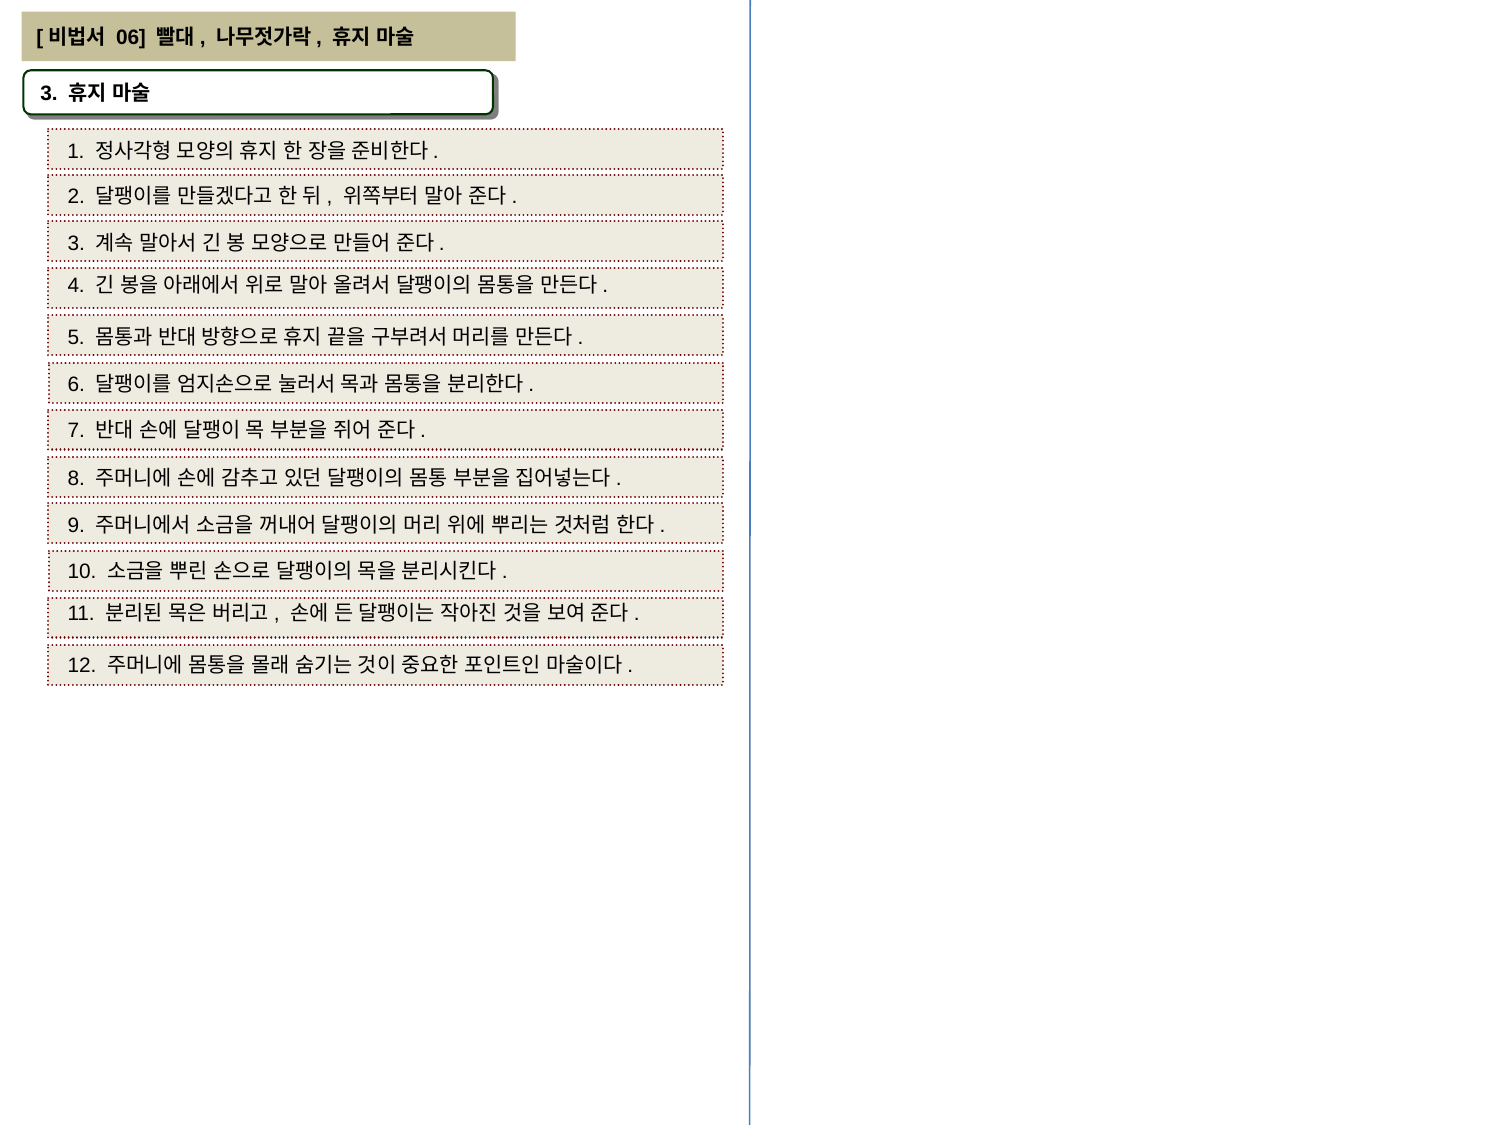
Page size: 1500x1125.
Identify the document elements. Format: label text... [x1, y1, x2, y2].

text_box [48, 174, 723, 215]
text_box 4. 긴 봉을 아래에서 위로 말아 올려서 달팽이의 몸통을 만든다. [52, 264, 727, 305]
text_box [48, 409, 723, 450]
text_box 3. 계속 말아서 긴 봉 모양으로 만들어 준다. [52, 222, 754, 263]
text_box [48, 362, 724, 403]
text_box 12. 주머니에 몸통을 몰래 숨기는 것이 중요한 포인트인 마술이다. [52, 644, 735, 685]
text_box 6. 달팽이를 엄지손으로 눌러서 목과 몸통을 분리한다. [52, 363, 620, 403]
text_box 8. 주머니에 손에 감추고 있던 달팽이의 몸통 부분을 집어넣는다. [52, 457, 750, 497]
text_box [48, 220, 723, 261]
text_box [48, 315, 723, 356]
text_box 11. 분리된 목은 버리고, 손에 든 달팽이는 작아진 것을 보여 준다. [52, 592, 715, 633]
text_box 5. 몸통과 반대 방향으로 휴지 끝을 구부려서 머리를 만든다. [52, 316, 727, 357]
text_box [48, 550, 52, 591]
text_box [48, 645, 52, 685]
text_box 9. 주머니에서 소금을 꺼내어 달팽이의 머리 위에 뿌리는 것처럼 한다. [52, 503, 762, 544]
text_box [48, 457, 52, 497]
text_box [비법서 06] 빨대, 나무젓가락, 휴지 마술 [21, 11, 516, 62]
text_box [48, 597, 723, 638]
text_box 3. 휴지 마술 [23, 70, 493, 115]
text_box [48, 267, 723, 308]
text_box [48, 503, 52, 544]
text_box 7. 반대 손에 달팽이 목 부분을 쥐어 준다. [52, 408, 687, 449]
text_box 2. 달팽이를 만들겠다고 한 뒤, 위쪽부터 말아 준다. [52, 175, 754, 216]
text_box 10. 소금을 뿌린 손으로 달팽이의 목을 분리시킨다. [52, 550, 723, 591]
text_box 1. 정사각형 모양의 휴지 한 장을 준비한다. [46, 130, 739, 171]
